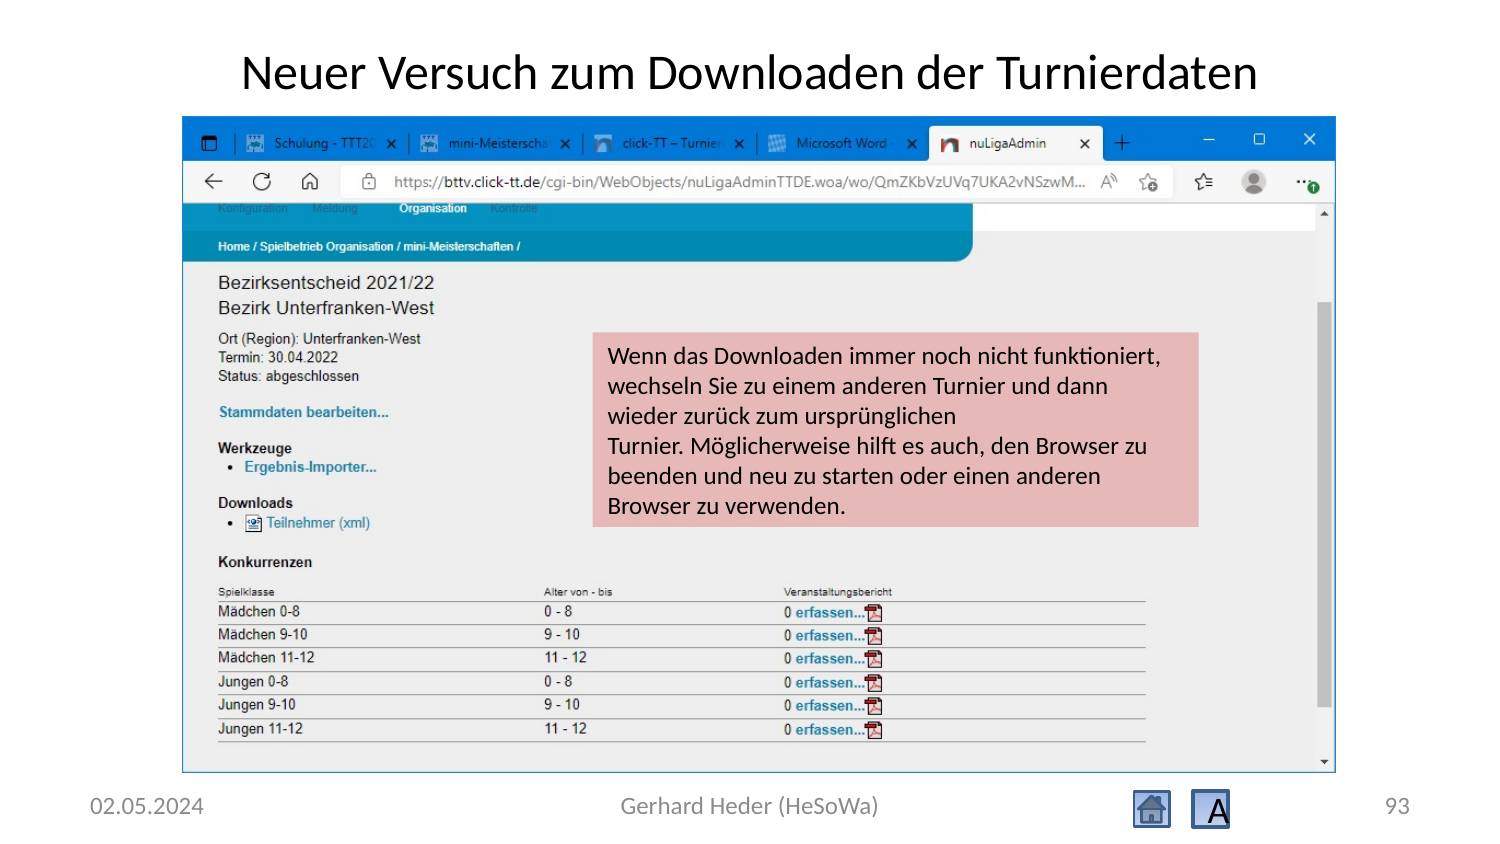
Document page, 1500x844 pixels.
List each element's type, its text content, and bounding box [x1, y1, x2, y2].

picture [404, 241, 514, 251]
picture [218, 242, 250, 251]
picture [326, 241, 394, 253]
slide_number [75, 782, 425, 827]
slide_number 93 [1074, 782, 1425, 827]
picture [261, 242, 324, 252]
footer Gerhard Heder (HeSoWa) [512, 782, 988, 827]
picture [181, 115, 1337, 773]
title Neuer Versuch zum Downloaden der Turnierdaten [74, 33, 1426, 106]
